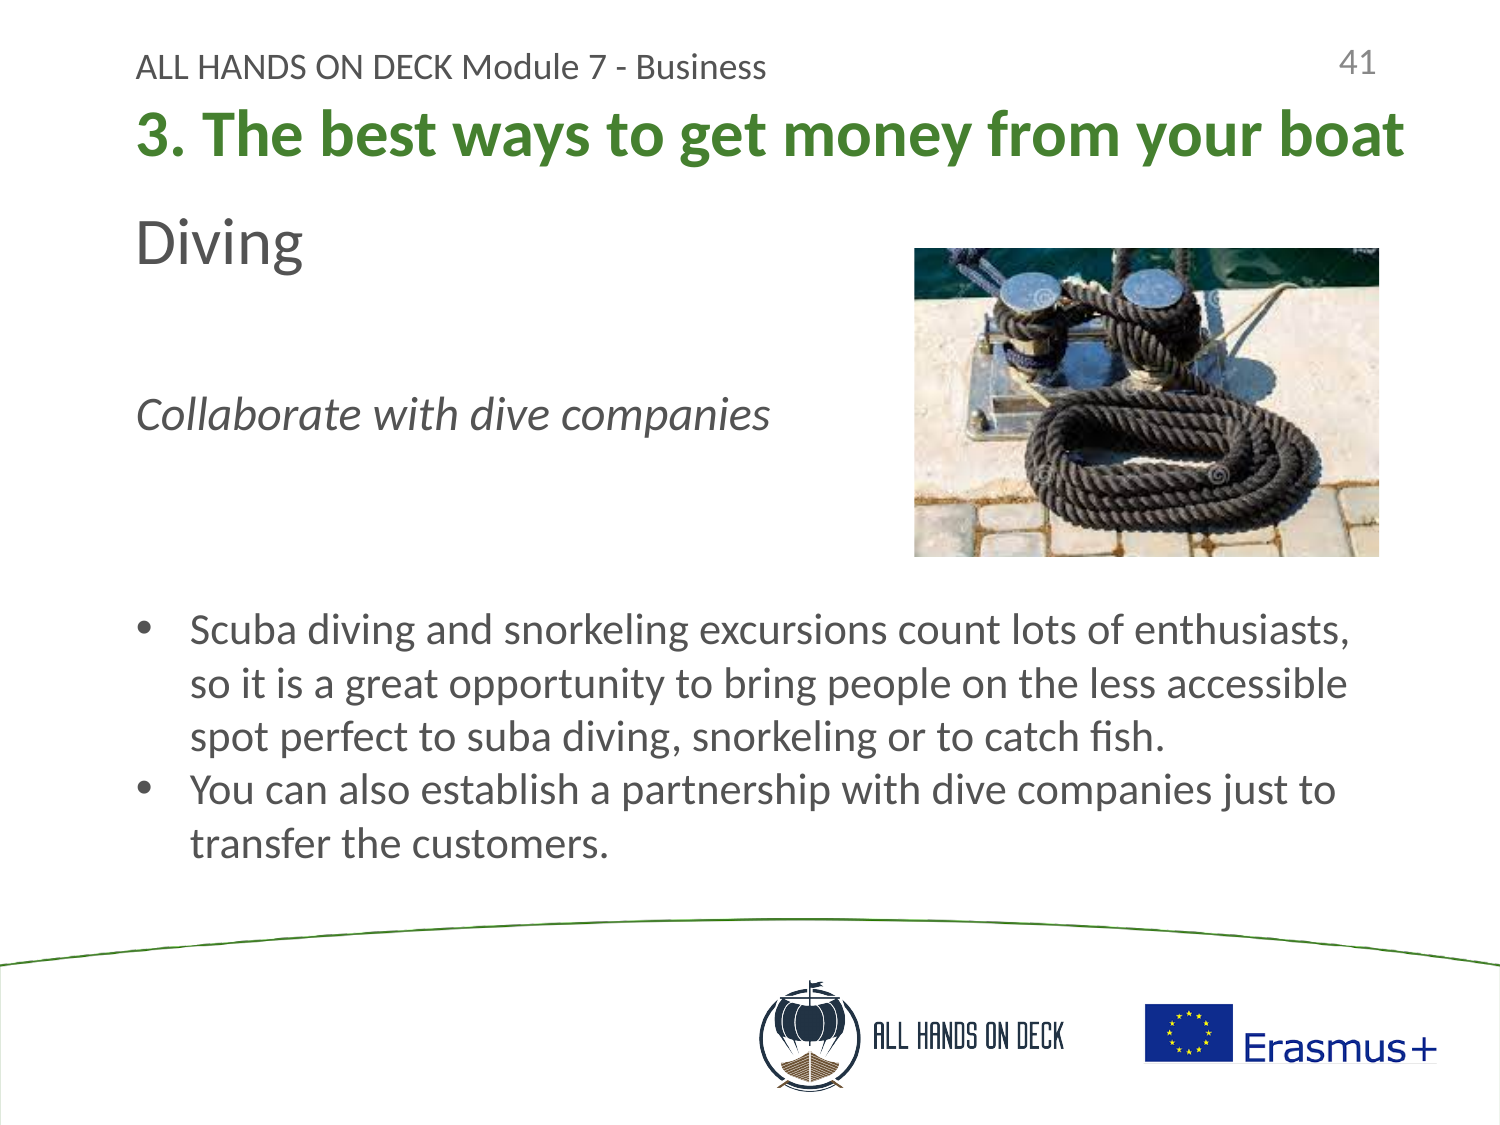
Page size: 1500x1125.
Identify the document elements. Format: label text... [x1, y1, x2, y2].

list ALL HANDS ON DECK Module 7 - Business [120, 39, 1380, 85]
list Collaborate with dive companies Scuba diving and snorkeling excursions count lots of enthusiasts, so it is a great opportunity to bring people on the less accessible spot perfect to suba diving, snorkeling or to catch fish. You can also establish a partnership with dive companies just to transfer the customers. [120, 375, 1380, 919]
picture [914, 248, 1380, 558]
list 3. The best ways to get money from your boat [120, 91, 1437, 167]
list Diving [120, 199, 1407, 286]
picture [0, 765, 1500, 1125]
slide_number ‹#› [1054, 29, 1392, 90]
